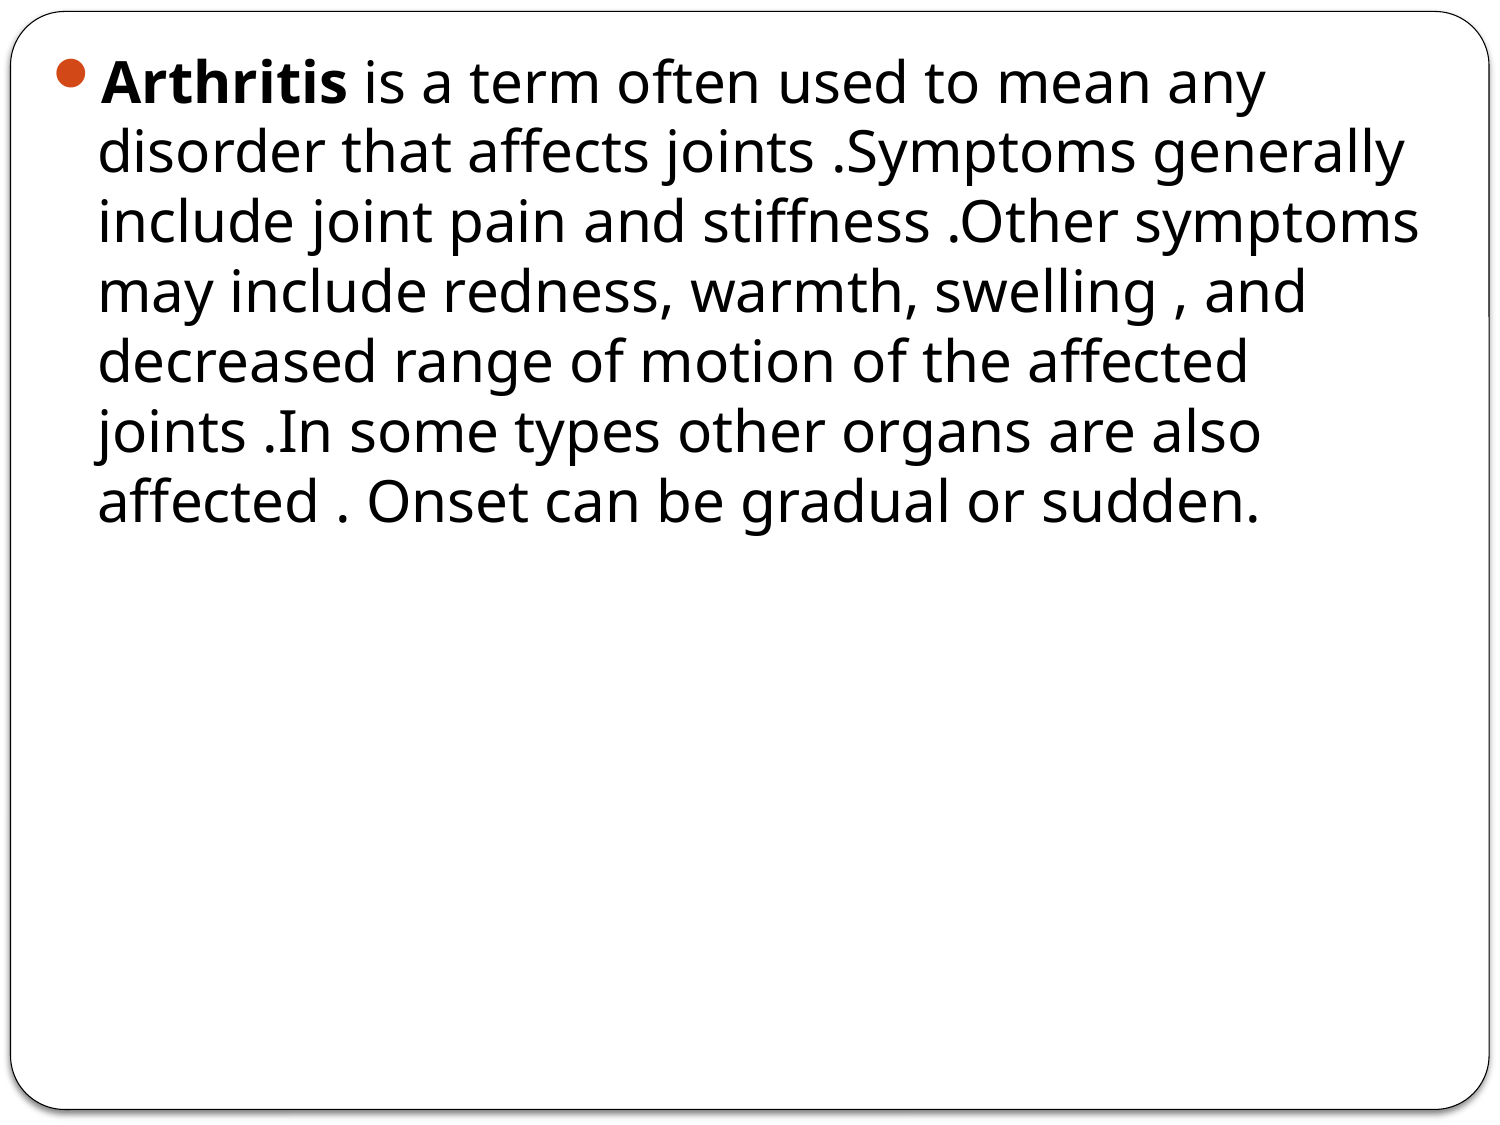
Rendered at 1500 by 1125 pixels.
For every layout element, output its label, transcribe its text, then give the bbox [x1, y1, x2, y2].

list Arthritis is a term often used to mean any disorder that affects joints .Symptoms generally include joint pain and stiffness .Other symptoms may include redness, warmth, swelling , and decreased range of motion of the affected joints .In some types other organs are also affected . Onset can be gradual or sudden. [37, 37, 1463, 1088]
